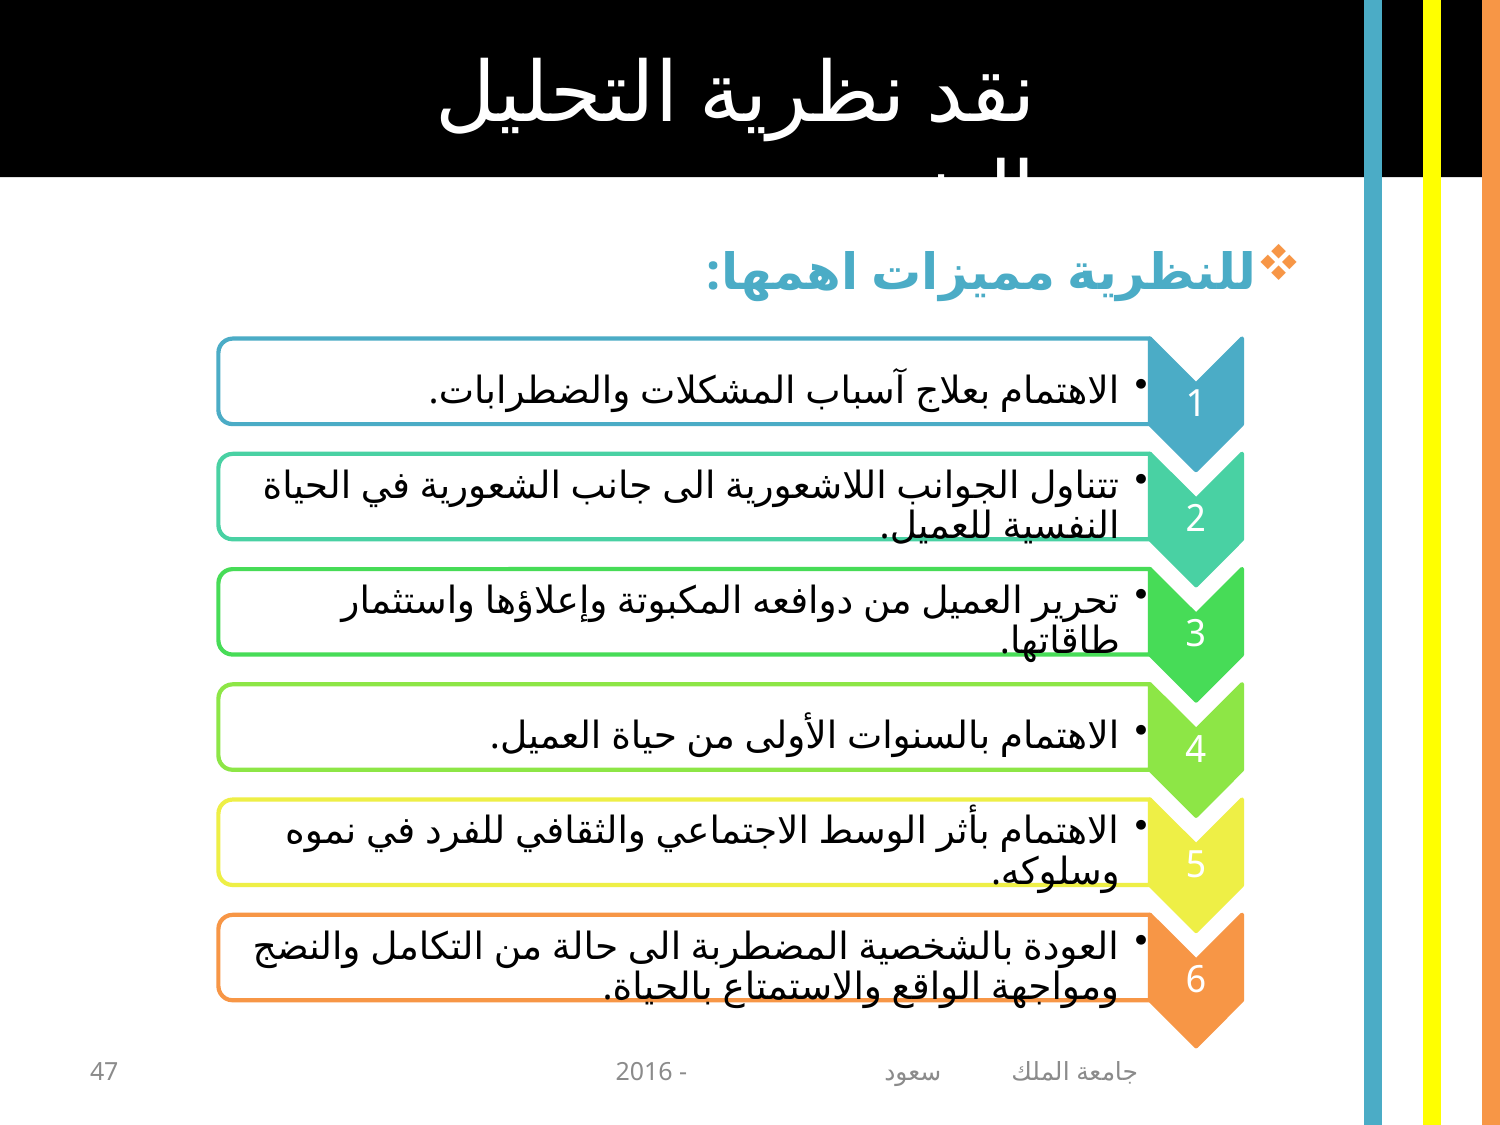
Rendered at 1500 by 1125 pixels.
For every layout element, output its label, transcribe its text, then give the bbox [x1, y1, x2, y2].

text_box [1480, 0, 1500, 1125]
footer جامعة الملك سعود - 2016 [512, 1055, 988, 1103]
text_box [1443, 0, 1480, 179]
text_box [1421, 0, 1443, 1125]
text_box للنظرية مميزات اهمها: [147, 231, 1317, 307]
text_box [1362, 0, 1384, 1125]
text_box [218, 337, 1243, 1048]
text_box [0, 0, 1362, 179]
text_box [1384, 0, 1421, 179]
slide_number 47 [75, 1042, 425, 1103]
text_box نقد نظرية التحليل النفسي [324, 30, 1052, 231]
